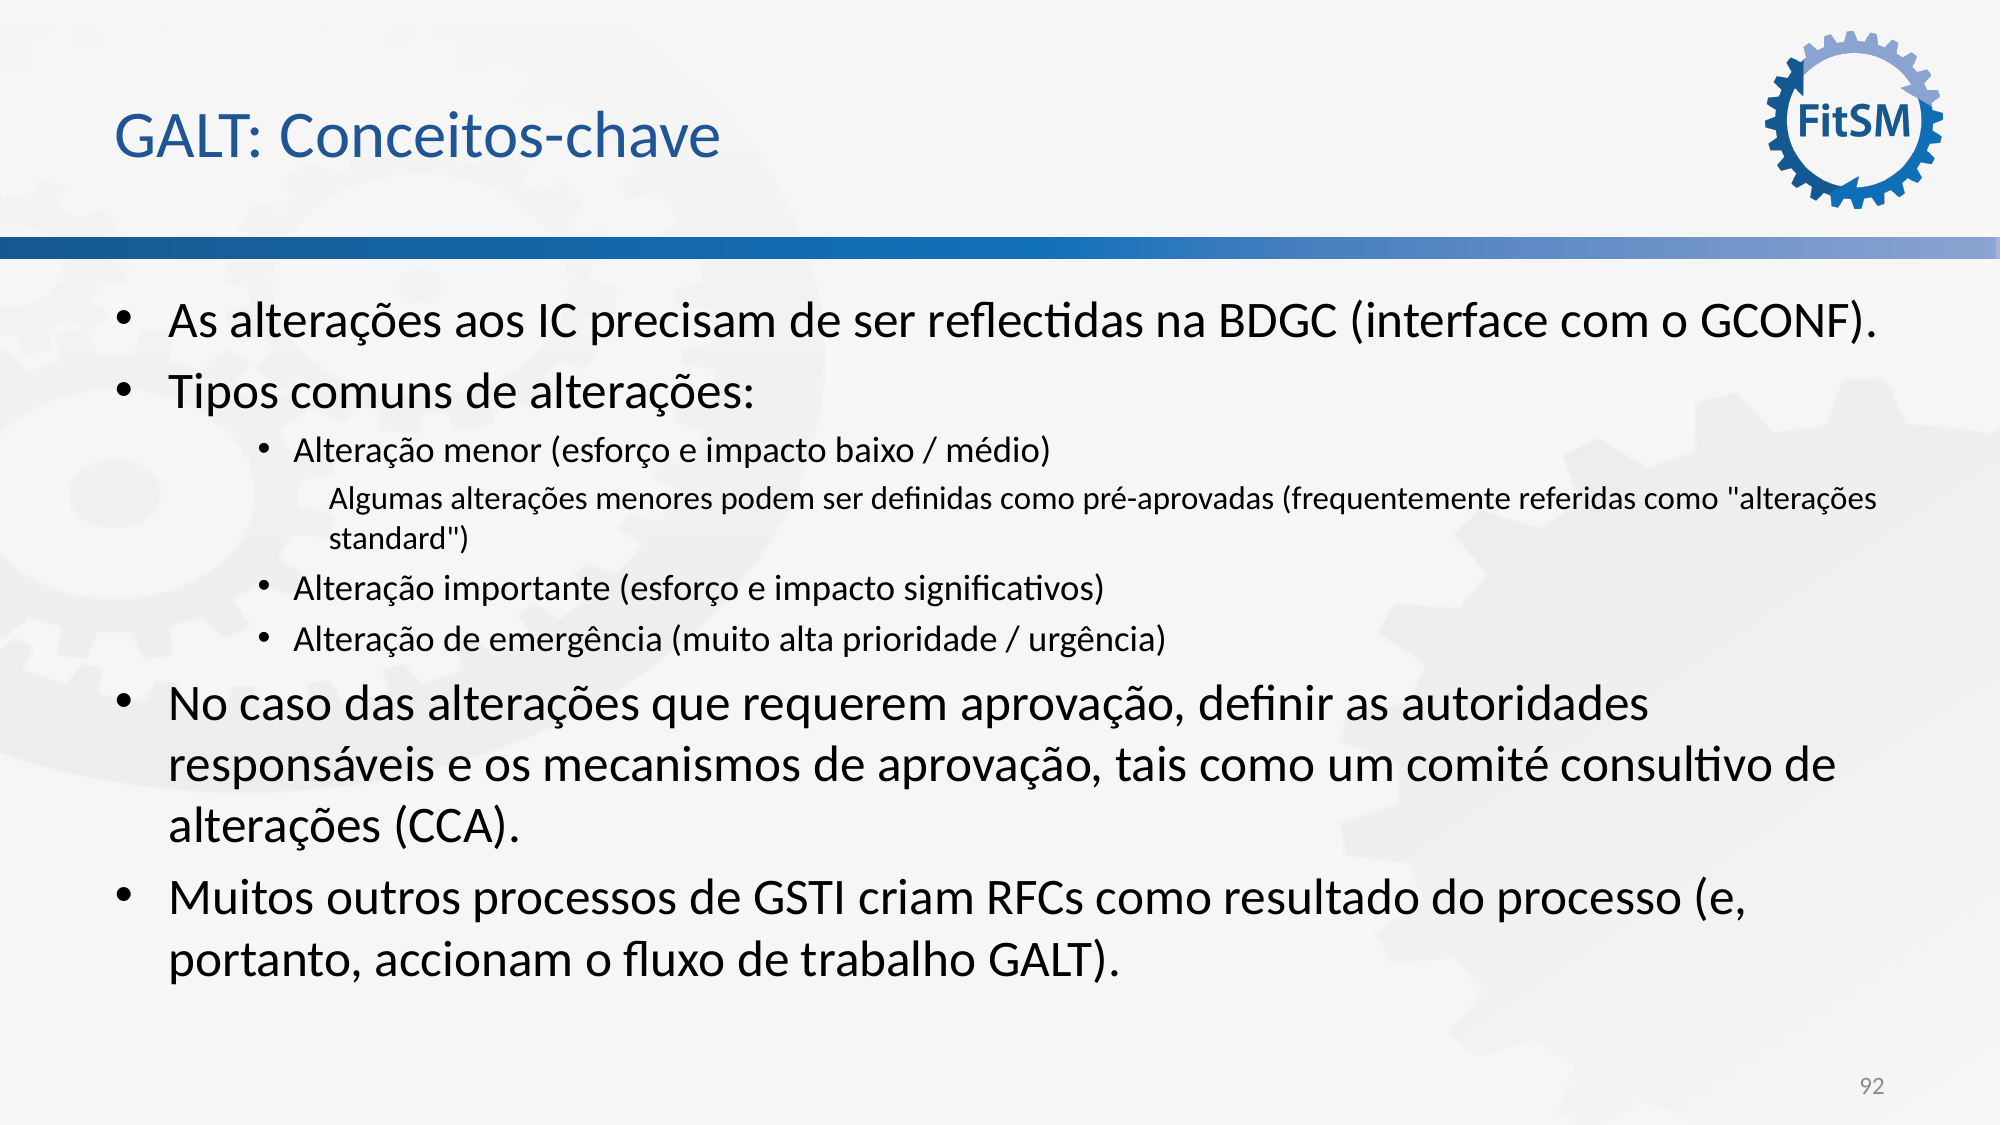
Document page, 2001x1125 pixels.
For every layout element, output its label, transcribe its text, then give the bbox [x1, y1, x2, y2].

picture [0, 0, 2000, 1125]
title GALT: Conceitos-chave [99, 45, 1586, 217]
slide_number 92 [1433, 1054, 1900, 1115]
list As alterações aos IC precisam de ser reflectidas na BDGC (interface com o GCONF). Tipos comuns de alterações: Alteração menor (esforço e impacto baixo / médio) Algumas alterações menores podem ser definidas como pré-aprovadas (frequentemente referidas como "alterações standard") Alteração importante (esforço e impacto significativos) Alteração de emergência (muito alta prioridade / urgência) No caso das alterações que requerem aprovação, definir as autoridades responsáveis e os mecanismos de aprovação, tais como um comité consultivo de alterações (CCA). Muitos outros processos de GSTI criam RFCs como resultado do processo (e, portanto, accionam o fluxo de trabalho GALT). [99, 278, 1900, 1038]
